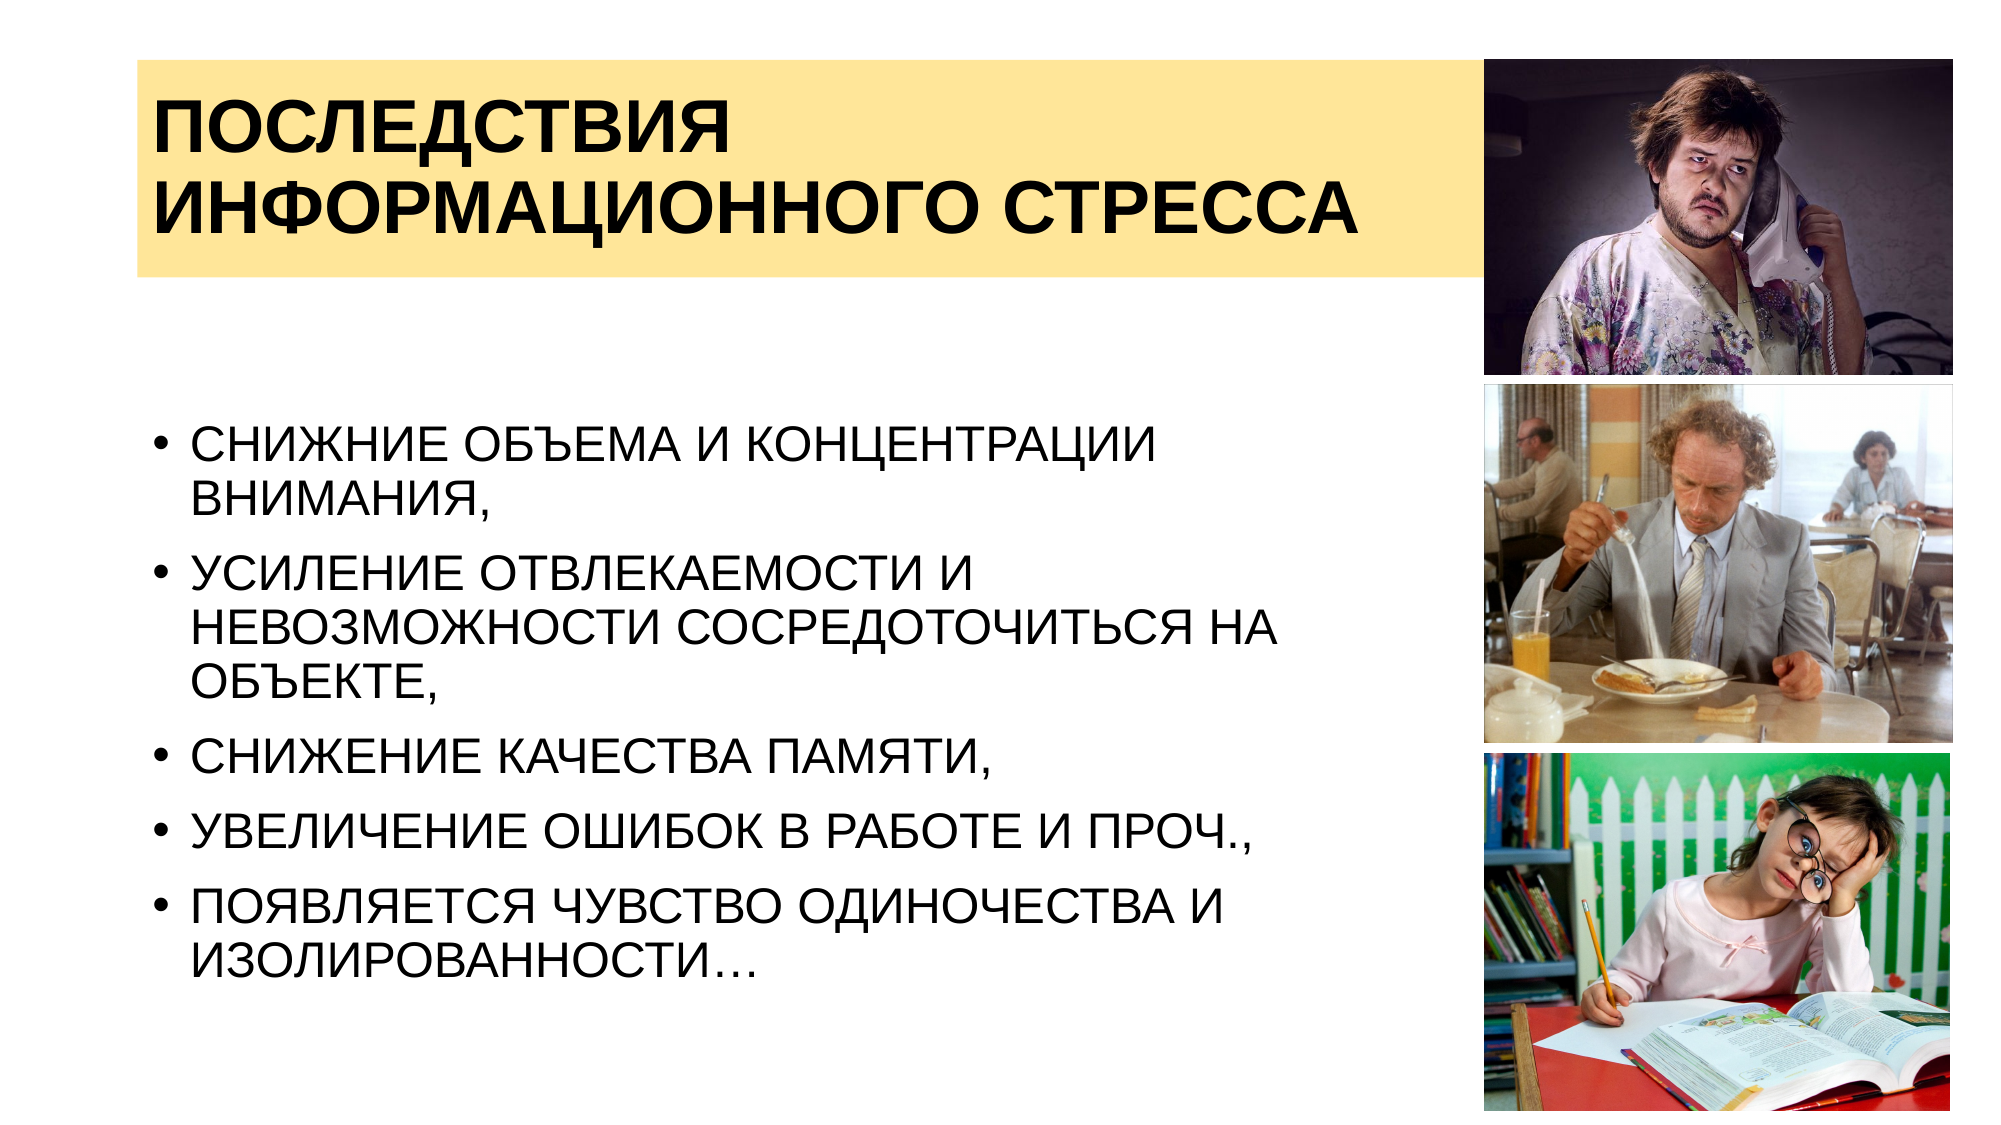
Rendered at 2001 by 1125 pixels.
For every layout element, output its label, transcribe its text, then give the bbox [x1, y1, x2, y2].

title ПОСЛЕДСТВИЯ ИНФОРМАЦИОННОГО СТРЕССА [137, 59, 1484, 278]
list СНИЖНИЕ ОБЪЕМА И КОНЦЕНТРАЦИИ ВНИМАНИЯ, УСИЛЕНИЕ ОТВЛЕКАЕМОСТИ И НЕВОЗМОЖНОСТИ СОСРЕДОТОЧИТЬСЯ НА ОБЪЕКТЕ, СНИЖЕНИЕ КАЧЕСТВА ПАМЯТИ, УВЕЛИЧЕНИЕ ОШИБОК В РАБОТЕ И ПРОЧ., ПОЯВЛЯЕТСЯ ЧУВСТВО ОДИНОЧЕСТВА И ИЗОЛИРОВАННОСТИ… [137, 411, 1446, 1066]
picture [1484, 753, 1950, 1111]
picture [1484, 384, 1953, 743]
picture [1484, 59, 1953, 375]
